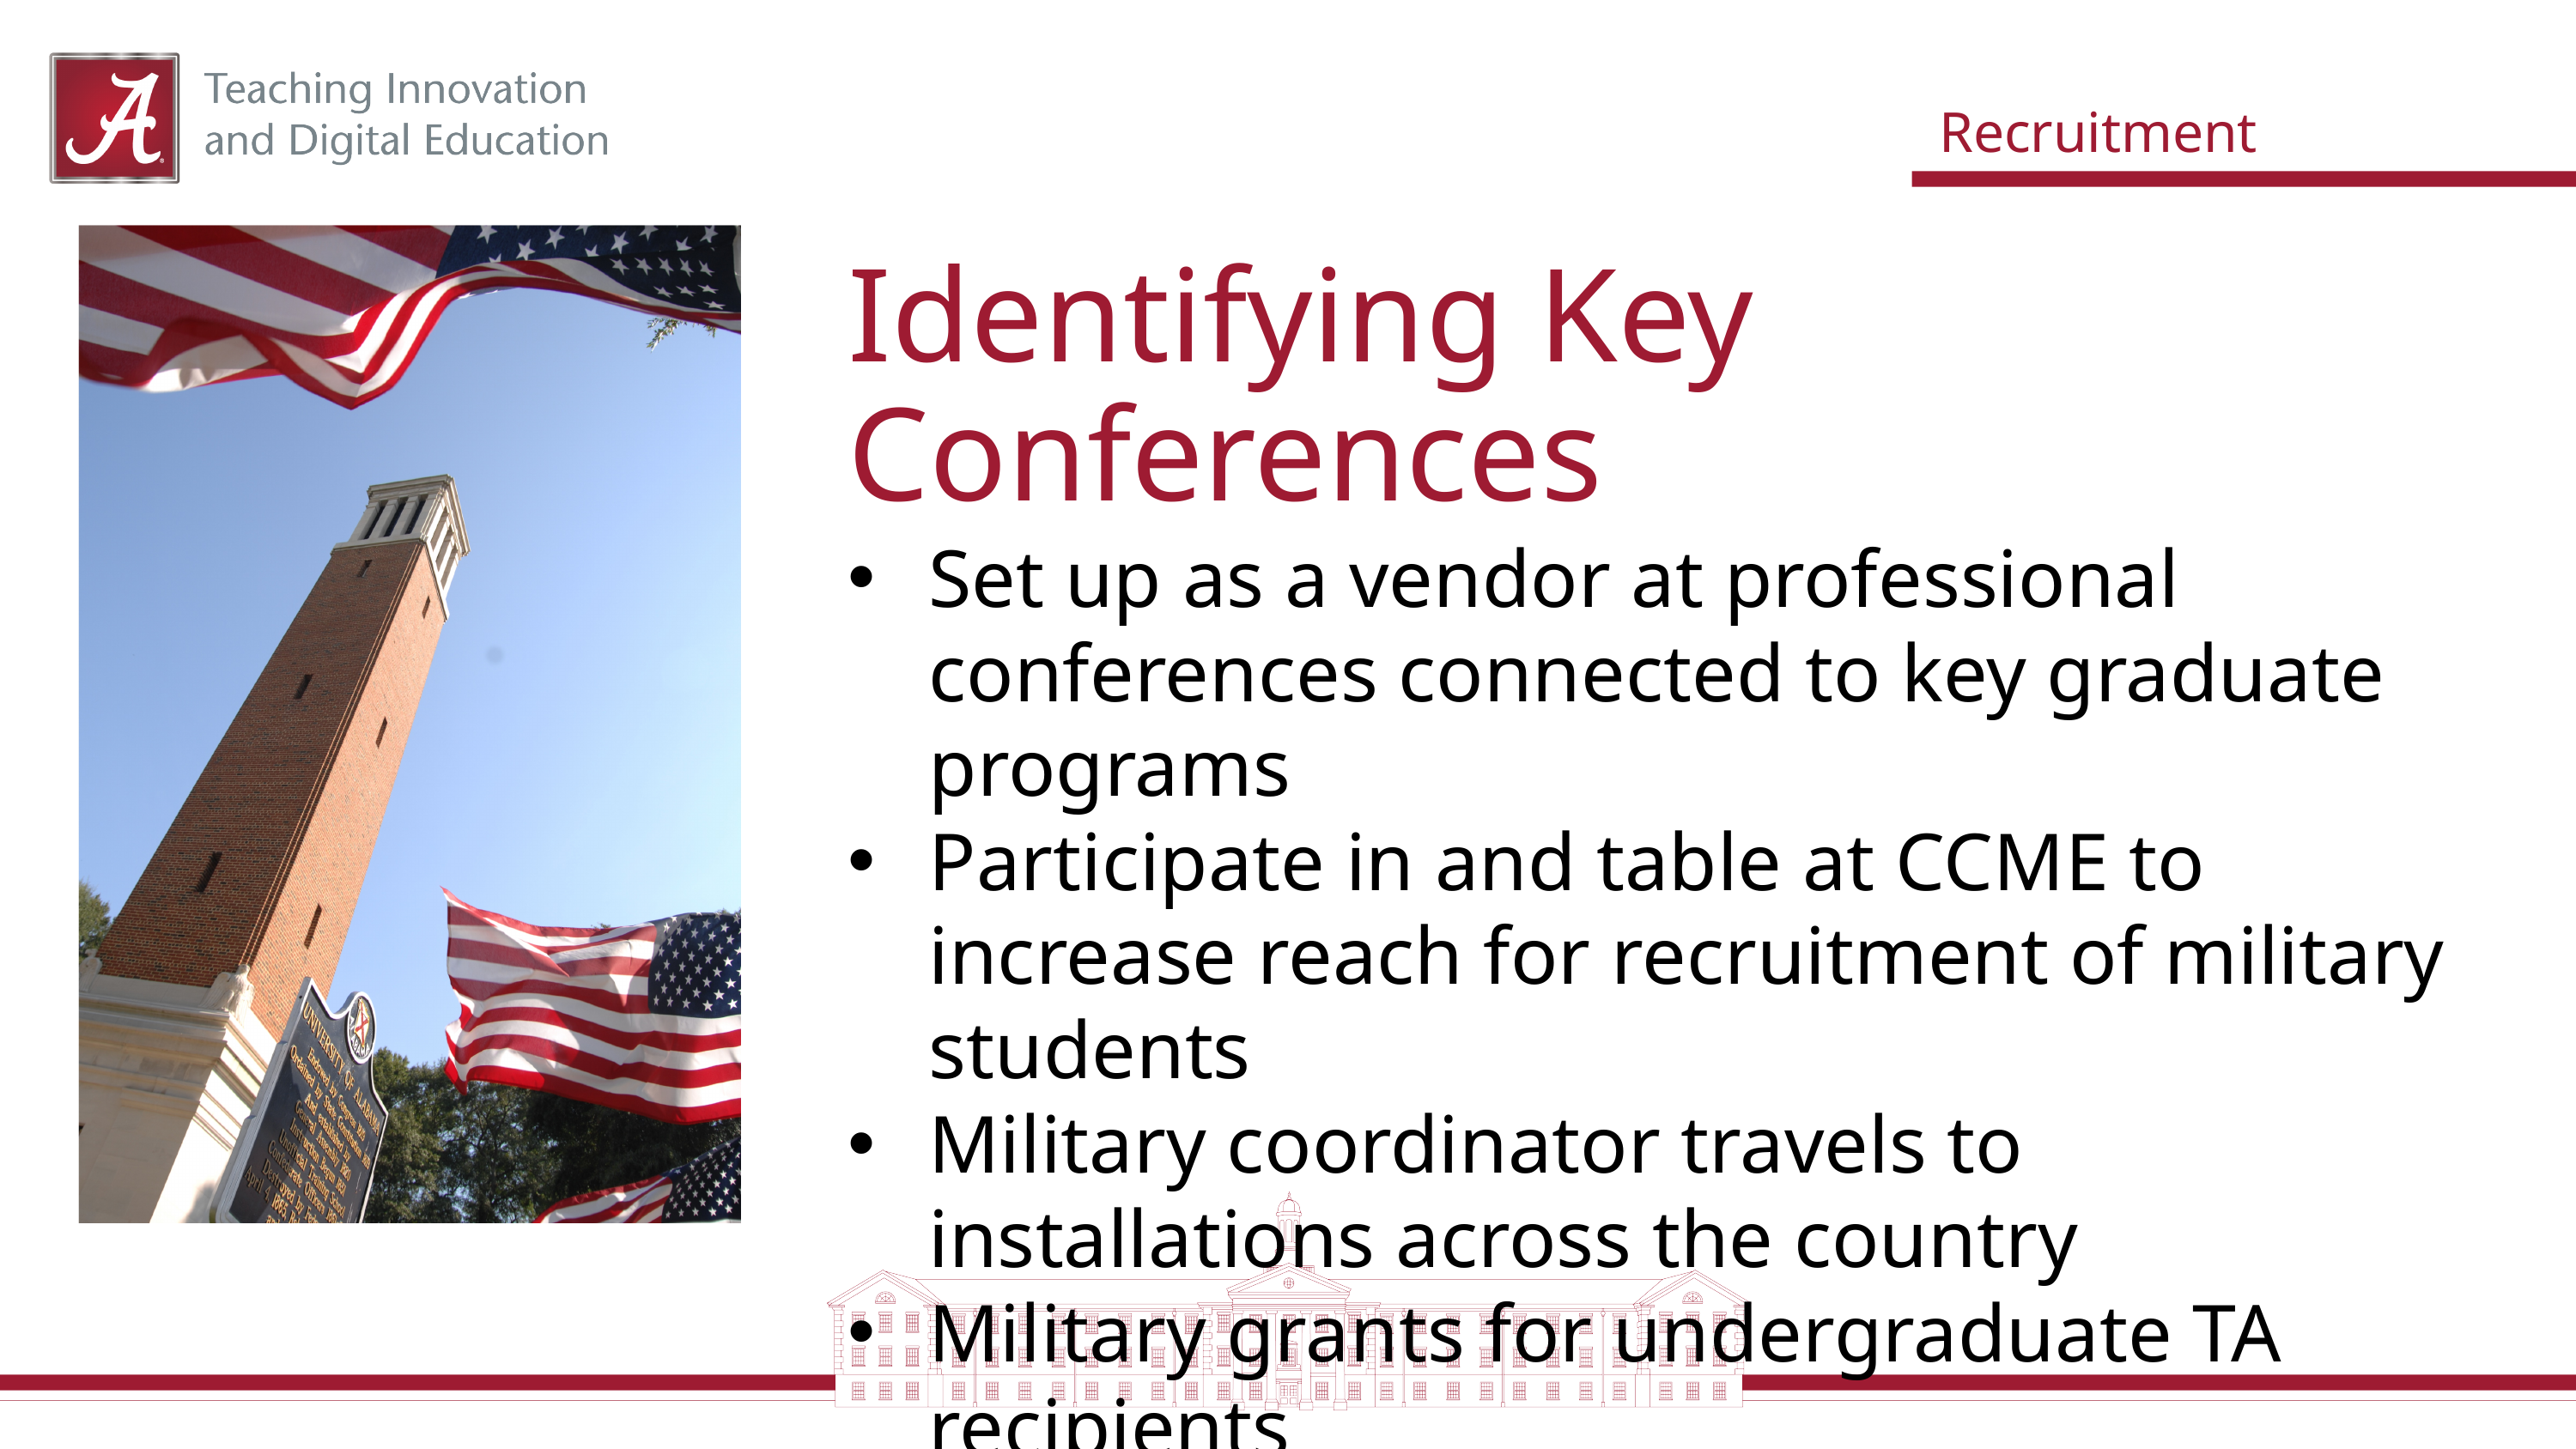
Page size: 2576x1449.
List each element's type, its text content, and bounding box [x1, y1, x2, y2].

title Recruitment [1911, 98, 2487, 170]
text_box [0, 1373, 799, 1391]
picture [49, 52, 607, 184]
picture [0, 227, 909, 1223]
picture [799, 1174, 1777, 1449]
text_box [1777, 1373, 2576, 1391]
text_box [1911, 170, 2576, 188]
text_box Identifying Key Conferences Set up as a vendor at professional conferences connected to key graduate programs Participate in and table at CCME to increase reach for recruitment of military students Military coordinator travels to installations across the country Military grants for undergraduate TA recipients CRM email drip campaigns [835, 243, 2498, 797]
